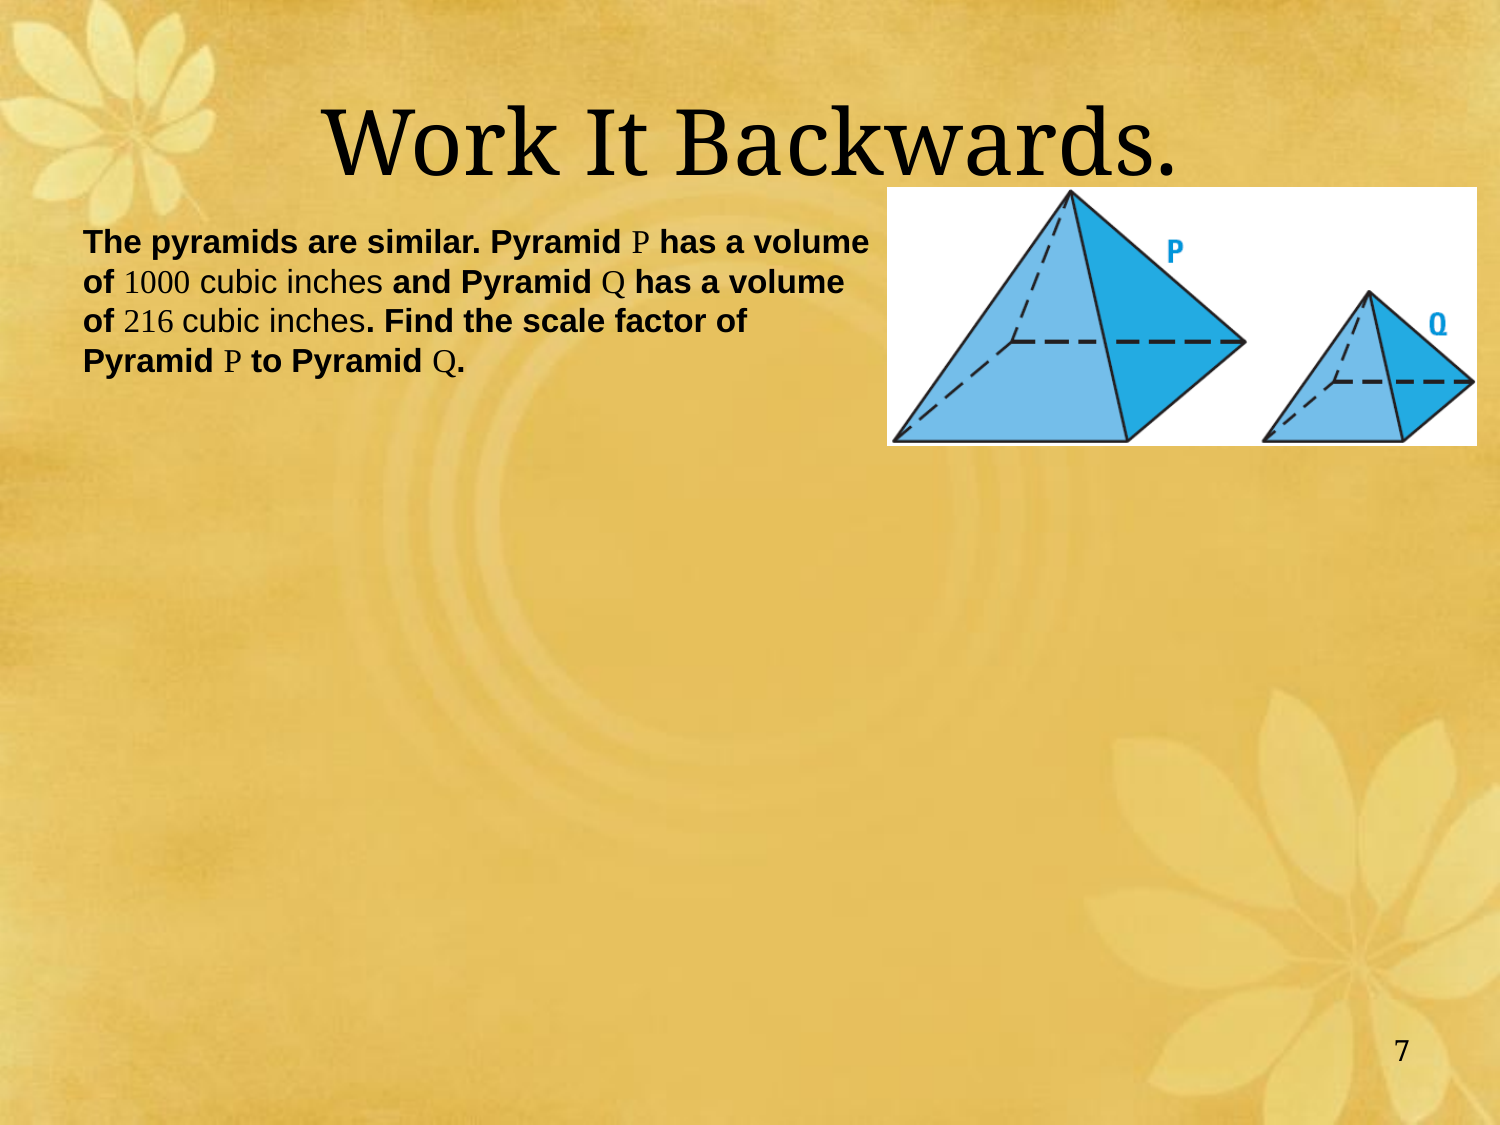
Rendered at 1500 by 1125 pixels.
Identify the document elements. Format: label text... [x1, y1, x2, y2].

picture [0, 0, 1500, 1125]
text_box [67, 187, 1477, 447]
slide_number 7 [1074, 1024, 1425, 1103]
title Work It Backwards. [75, 45, 1425, 185]
